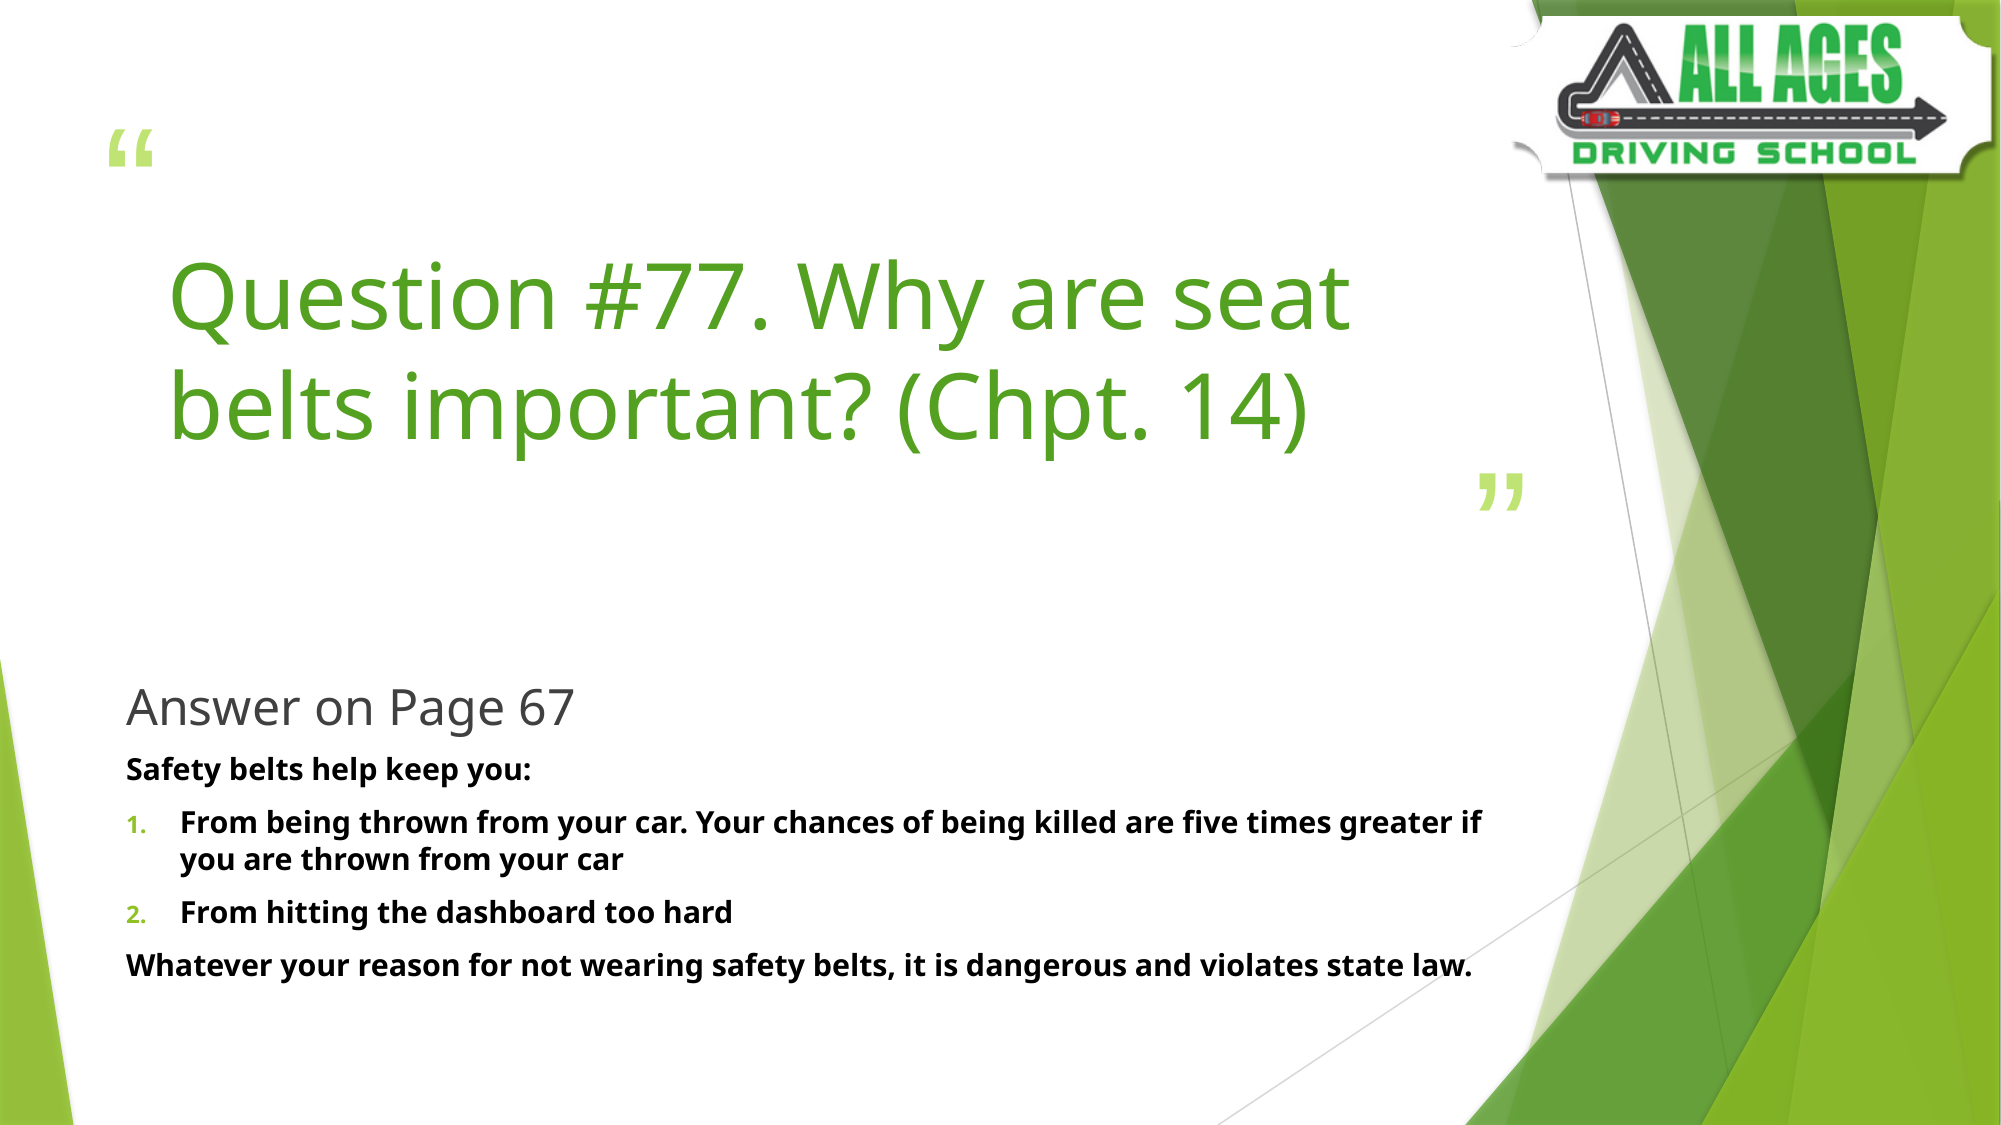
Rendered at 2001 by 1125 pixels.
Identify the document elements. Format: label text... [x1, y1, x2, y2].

title Question #77. Why are seat belts important? (Chpt. 14) [152, 99, 1481, 596]
list Safety belts help keep you: From being thrown from your car. Your chances of being killed are five times greater if you are thrown from your car From hitting the dashboard too hard Whatever your reason for not wearing safety belts, it is dangerous and violates state law. [111, 742, 1522, 991]
picture [1510, 16, 2000, 184]
list Answer on Page 67 [111, 658, 1522, 742]
